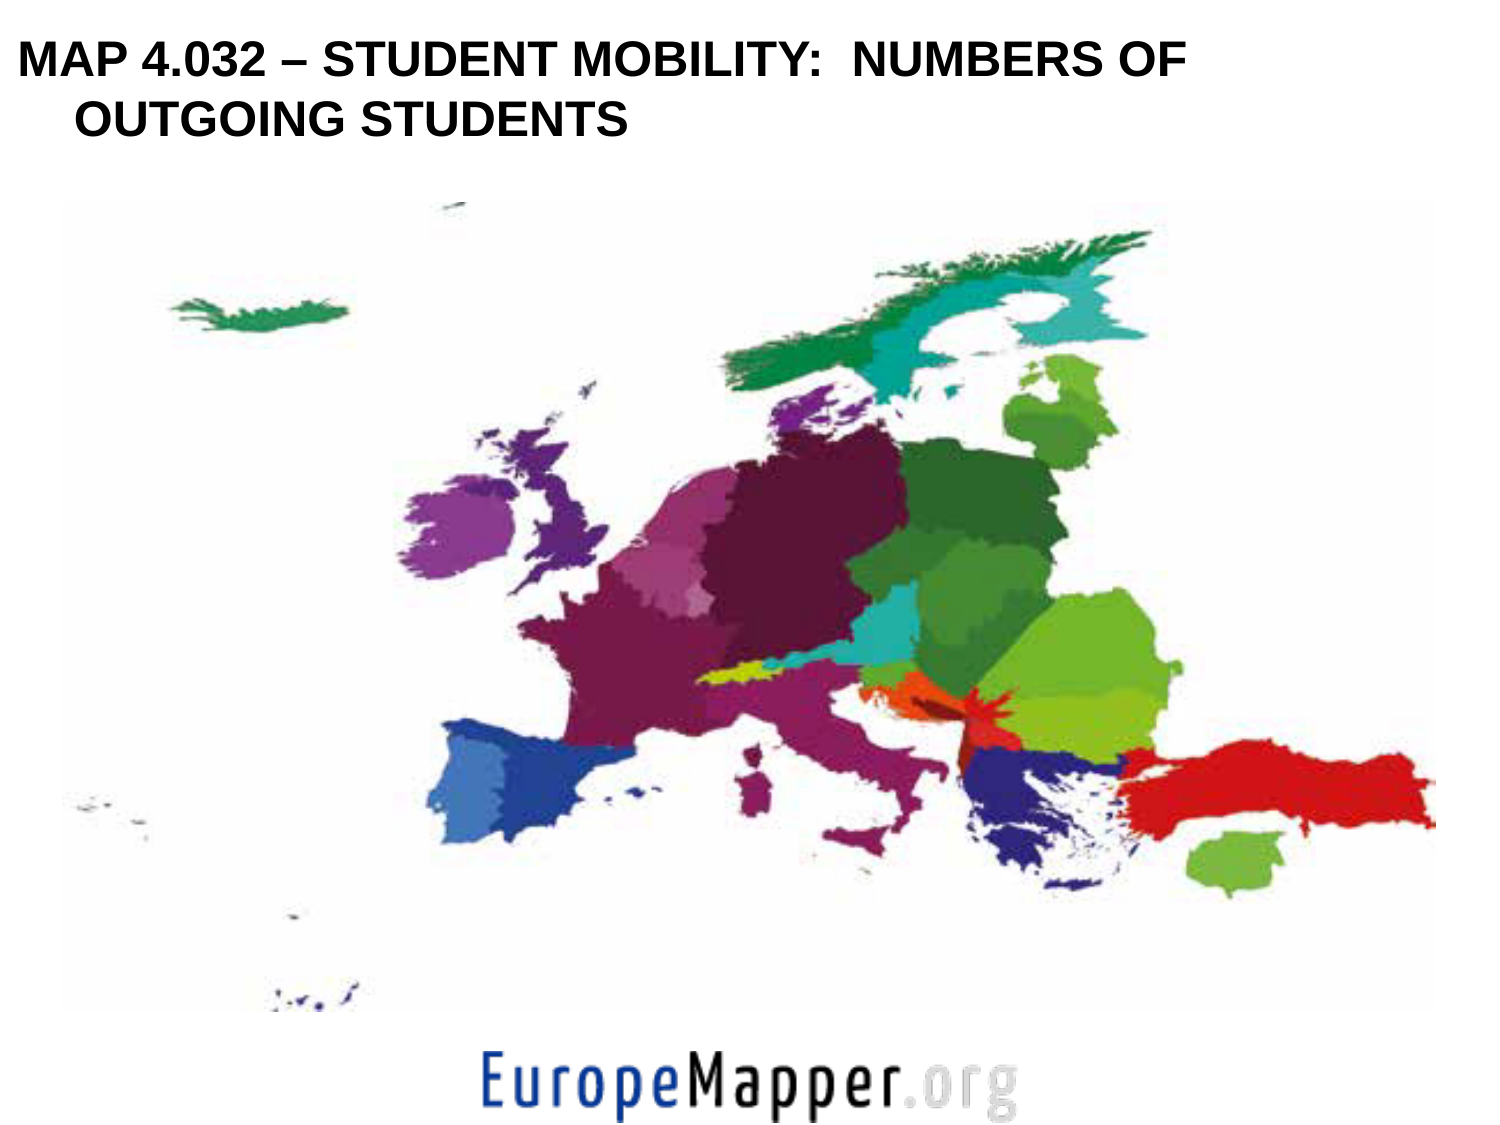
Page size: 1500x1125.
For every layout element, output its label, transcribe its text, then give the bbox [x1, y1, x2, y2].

picture [61, 202, 1436, 1012]
text_box MAP 4.032 – STUDENT MOBILITY: NUMBERS OF OUTGOING STUDENTS [2, 19, 1412, 154]
picture [481, 1051, 1018, 1123]
